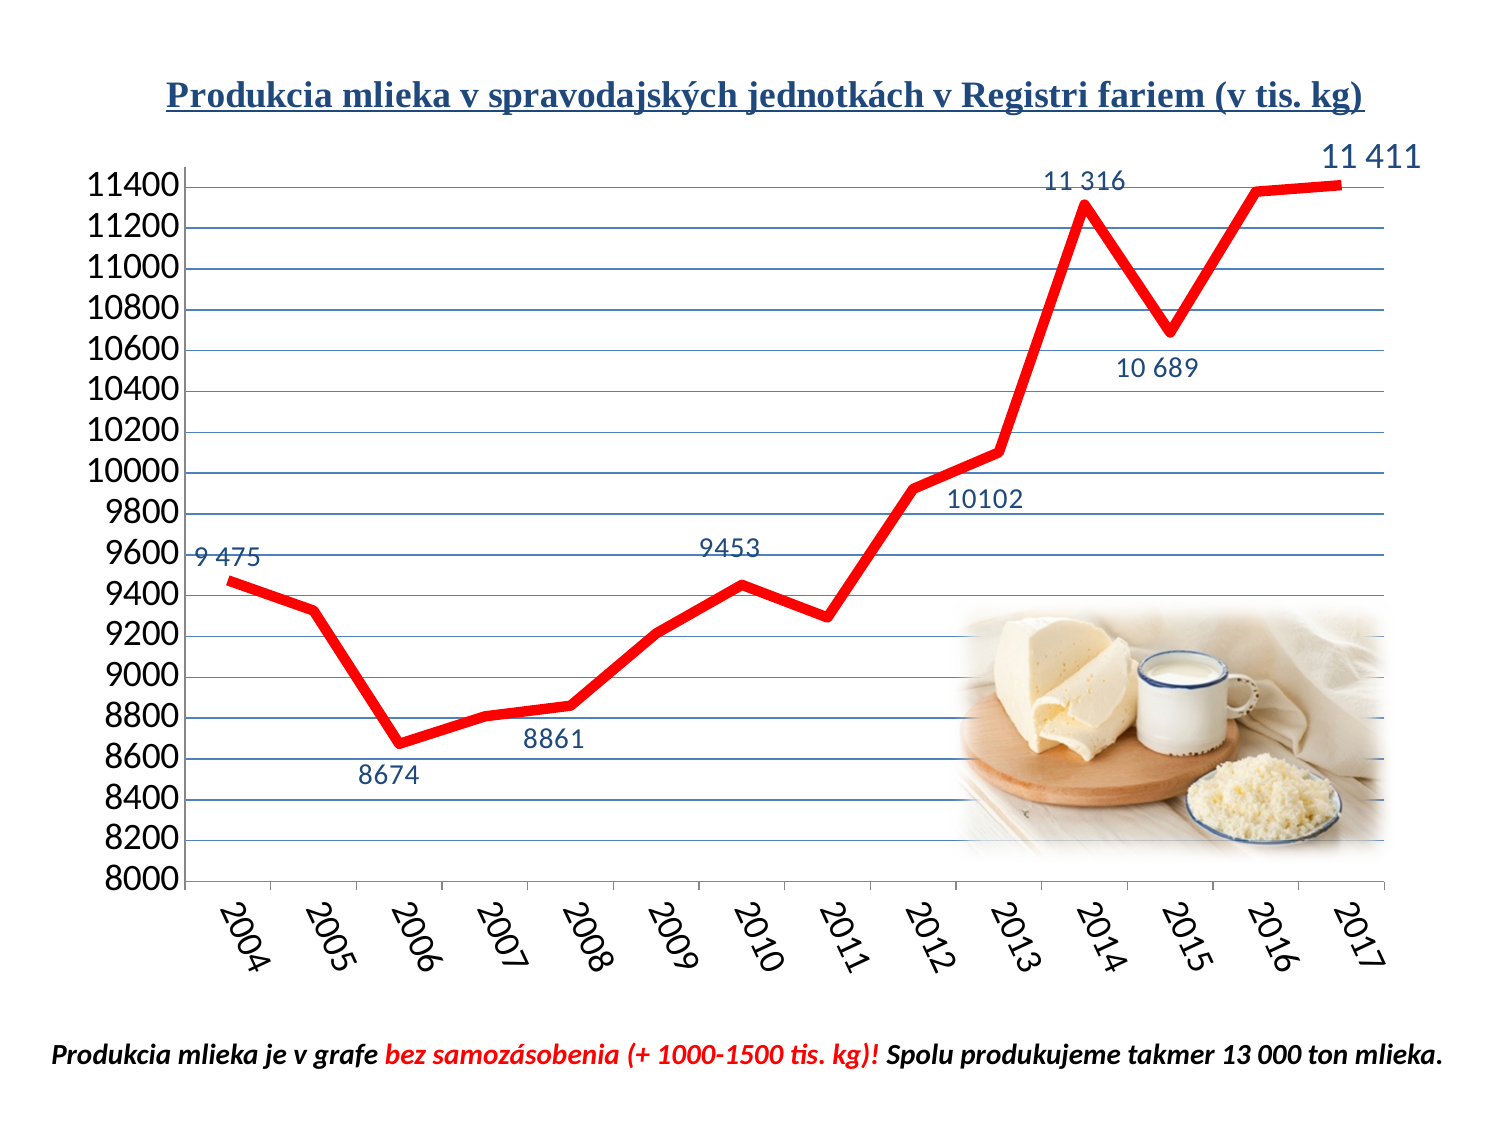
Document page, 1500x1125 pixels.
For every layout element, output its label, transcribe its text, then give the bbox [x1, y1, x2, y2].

chart [44, 54, 1451, 1029]
text_box Produkcia mlieka je v grafe bez samozásobenia (+ 1000-1500 tis. kg)! Spolu produkujeme takmer 13 000 ton mlieka. [36, 1027, 1460, 1078]
